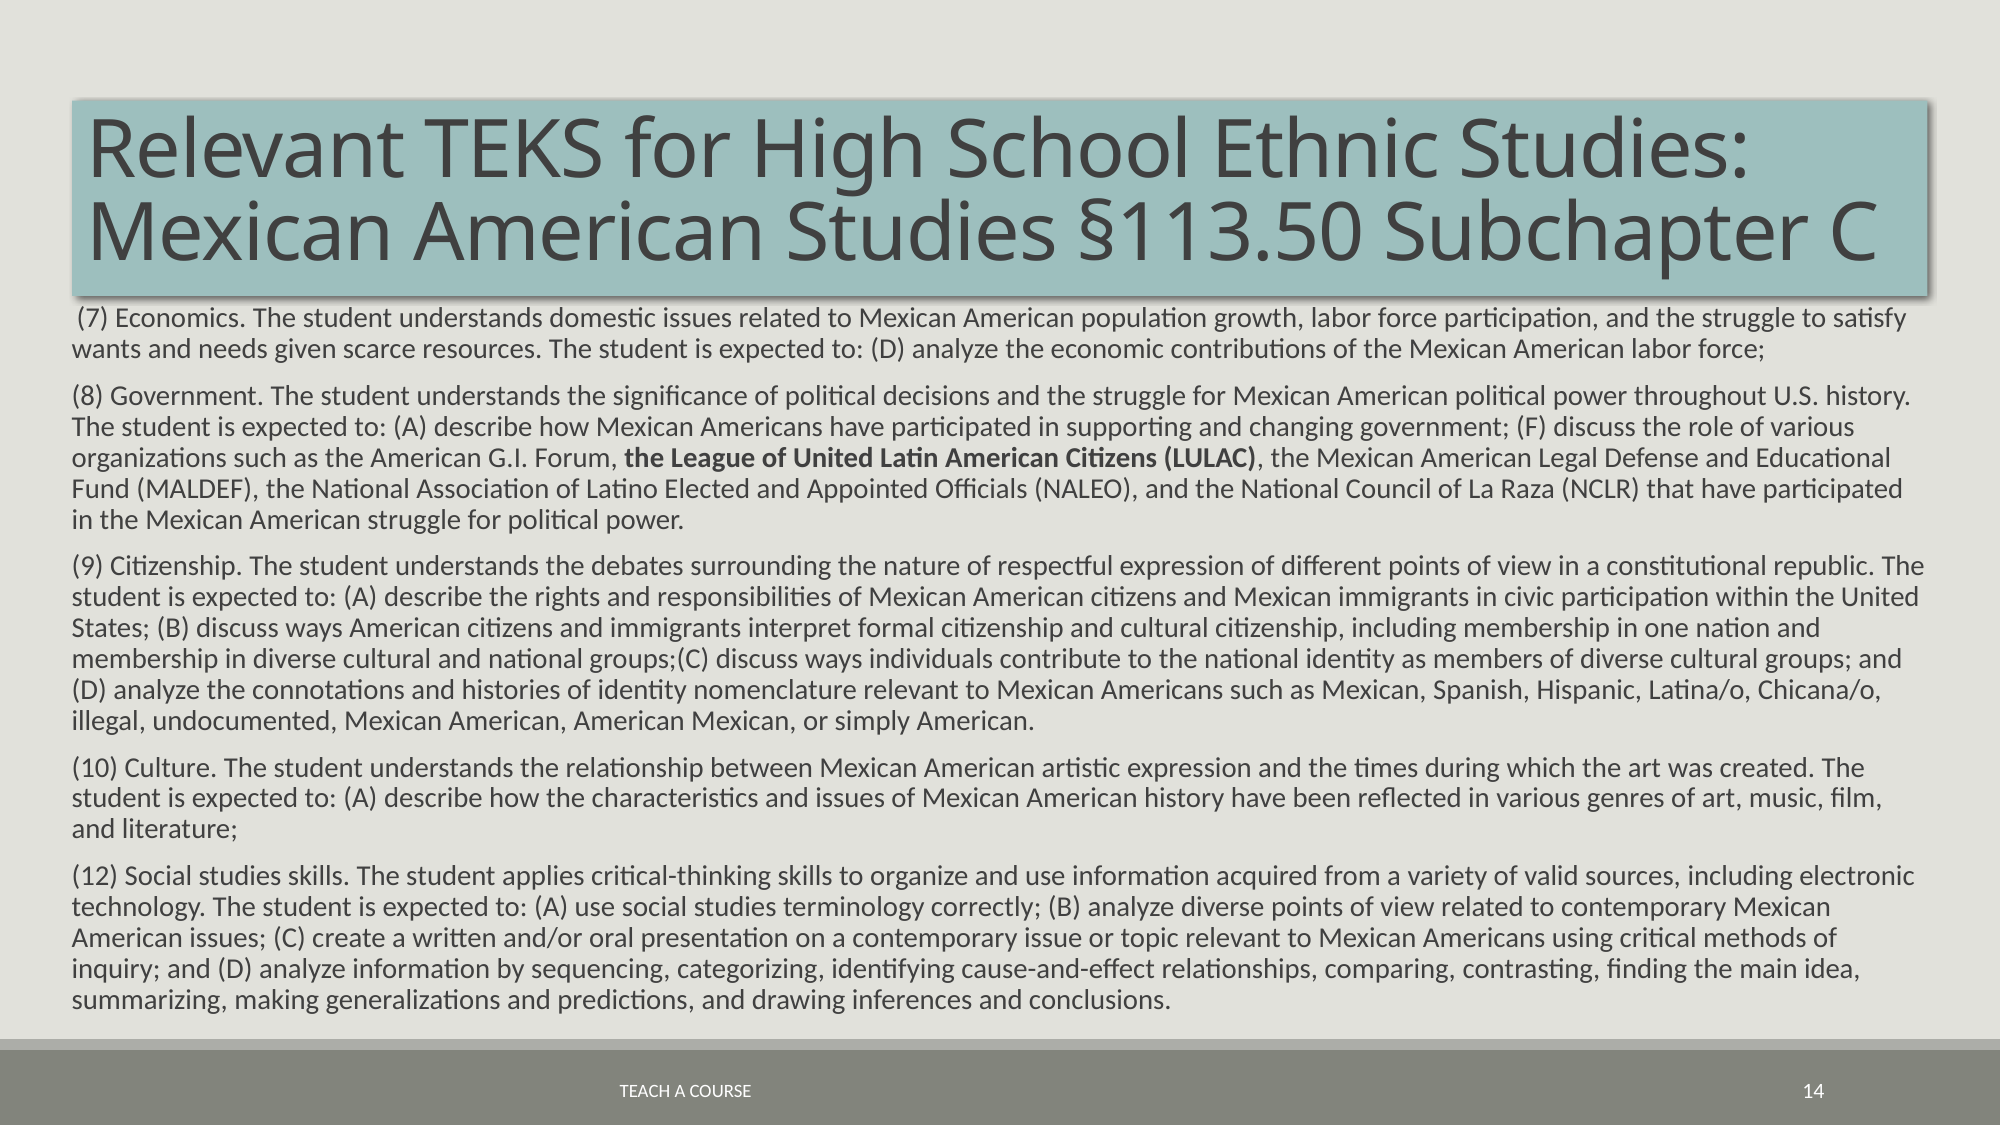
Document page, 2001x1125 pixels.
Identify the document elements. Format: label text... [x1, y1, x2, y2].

list (7) Economics. The student understands domestic issues related to Mexican American population growth, labor force participation, and the struggle to satisfy wants and needs given scarce resources. The student is expected to: (D) analyze the economic contributions of the Mexican American labor force; (8) Government. The student understands the significance of political decisions and the struggle for Mexican American political power throughout U.S. history. The student is expected to: (A) describe how Mexican Americans have participated in supporting and changing government; (F) discuss the role of various organizations such as the American G.I. Forum, the League of United Latin American Citizens (LULAC), the Mexican American Legal Defense and Educational Fund (MALDEF), the National Association of Latino Elected and Appointed Officials (NALEO), and the National Council of La Raza (NCLR) that have participated in the Mexican American struggle for political power. (9) Citizenship. The student understands the debates surrounding the nature of respectful expression of different points of view in a constitutional republic. The student is expected to: (A) describe the rights and responsibilities of Mexican American citizens and Mexican immigrants in civic participation within the United States; (B) discuss ways American citizens and immigrants interpret formal citizenship and cultural citizenship, including membership in one nation and membership in diverse cultural and national groups;(C) discuss ways individuals contribute to the national identity as members of diverse cultural groups; and (D) analyze the connotations and histories of identity nomenclature relevant to Mexican Americans such as Mexican, Spanish, Hispanic, Latina/o, Chicana/o, illegal, undocumented, Mexican American, American Mexican, or simply American. (10) Culture. The student understands the relationship between Mexican American artistic expression and the times during which the art was created. The student is expected to: (A) describe how the characteristics and issues of Mexican American history have been reflected in various genres of art, music, film, and literature; (12) Social studies skills. The student applies critical-thinking skills to organize and use information acquired from a variety of valid sources, including electronic technology. The student is expected to: (A) use social studies terminology correctly; (B) analyze diverse points of view related to contemporary Mexican American issues; (C) create a written and/or oral presentation on a contemporary issue or topic relevant to Mexican Americans using critical methods of inquiry; and (D) analyze information by sequencing, categorizing, identifying cause-and-effect relationships, comparing, contrasting, finding the main idea, summarizing, making generalizations and predictions, and drawing inferences and conclusions. [71, 295, 1926, 1039]
slide_number 14 [1624, 1059, 1840, 1120]
footer Teach a Course [604, 1059, 1396, 1120]
title Relevant TEKS for High School Ethnic Studies: Mexican American Studies §113.50 Subchapter C [71, 104, 1926, 295]
